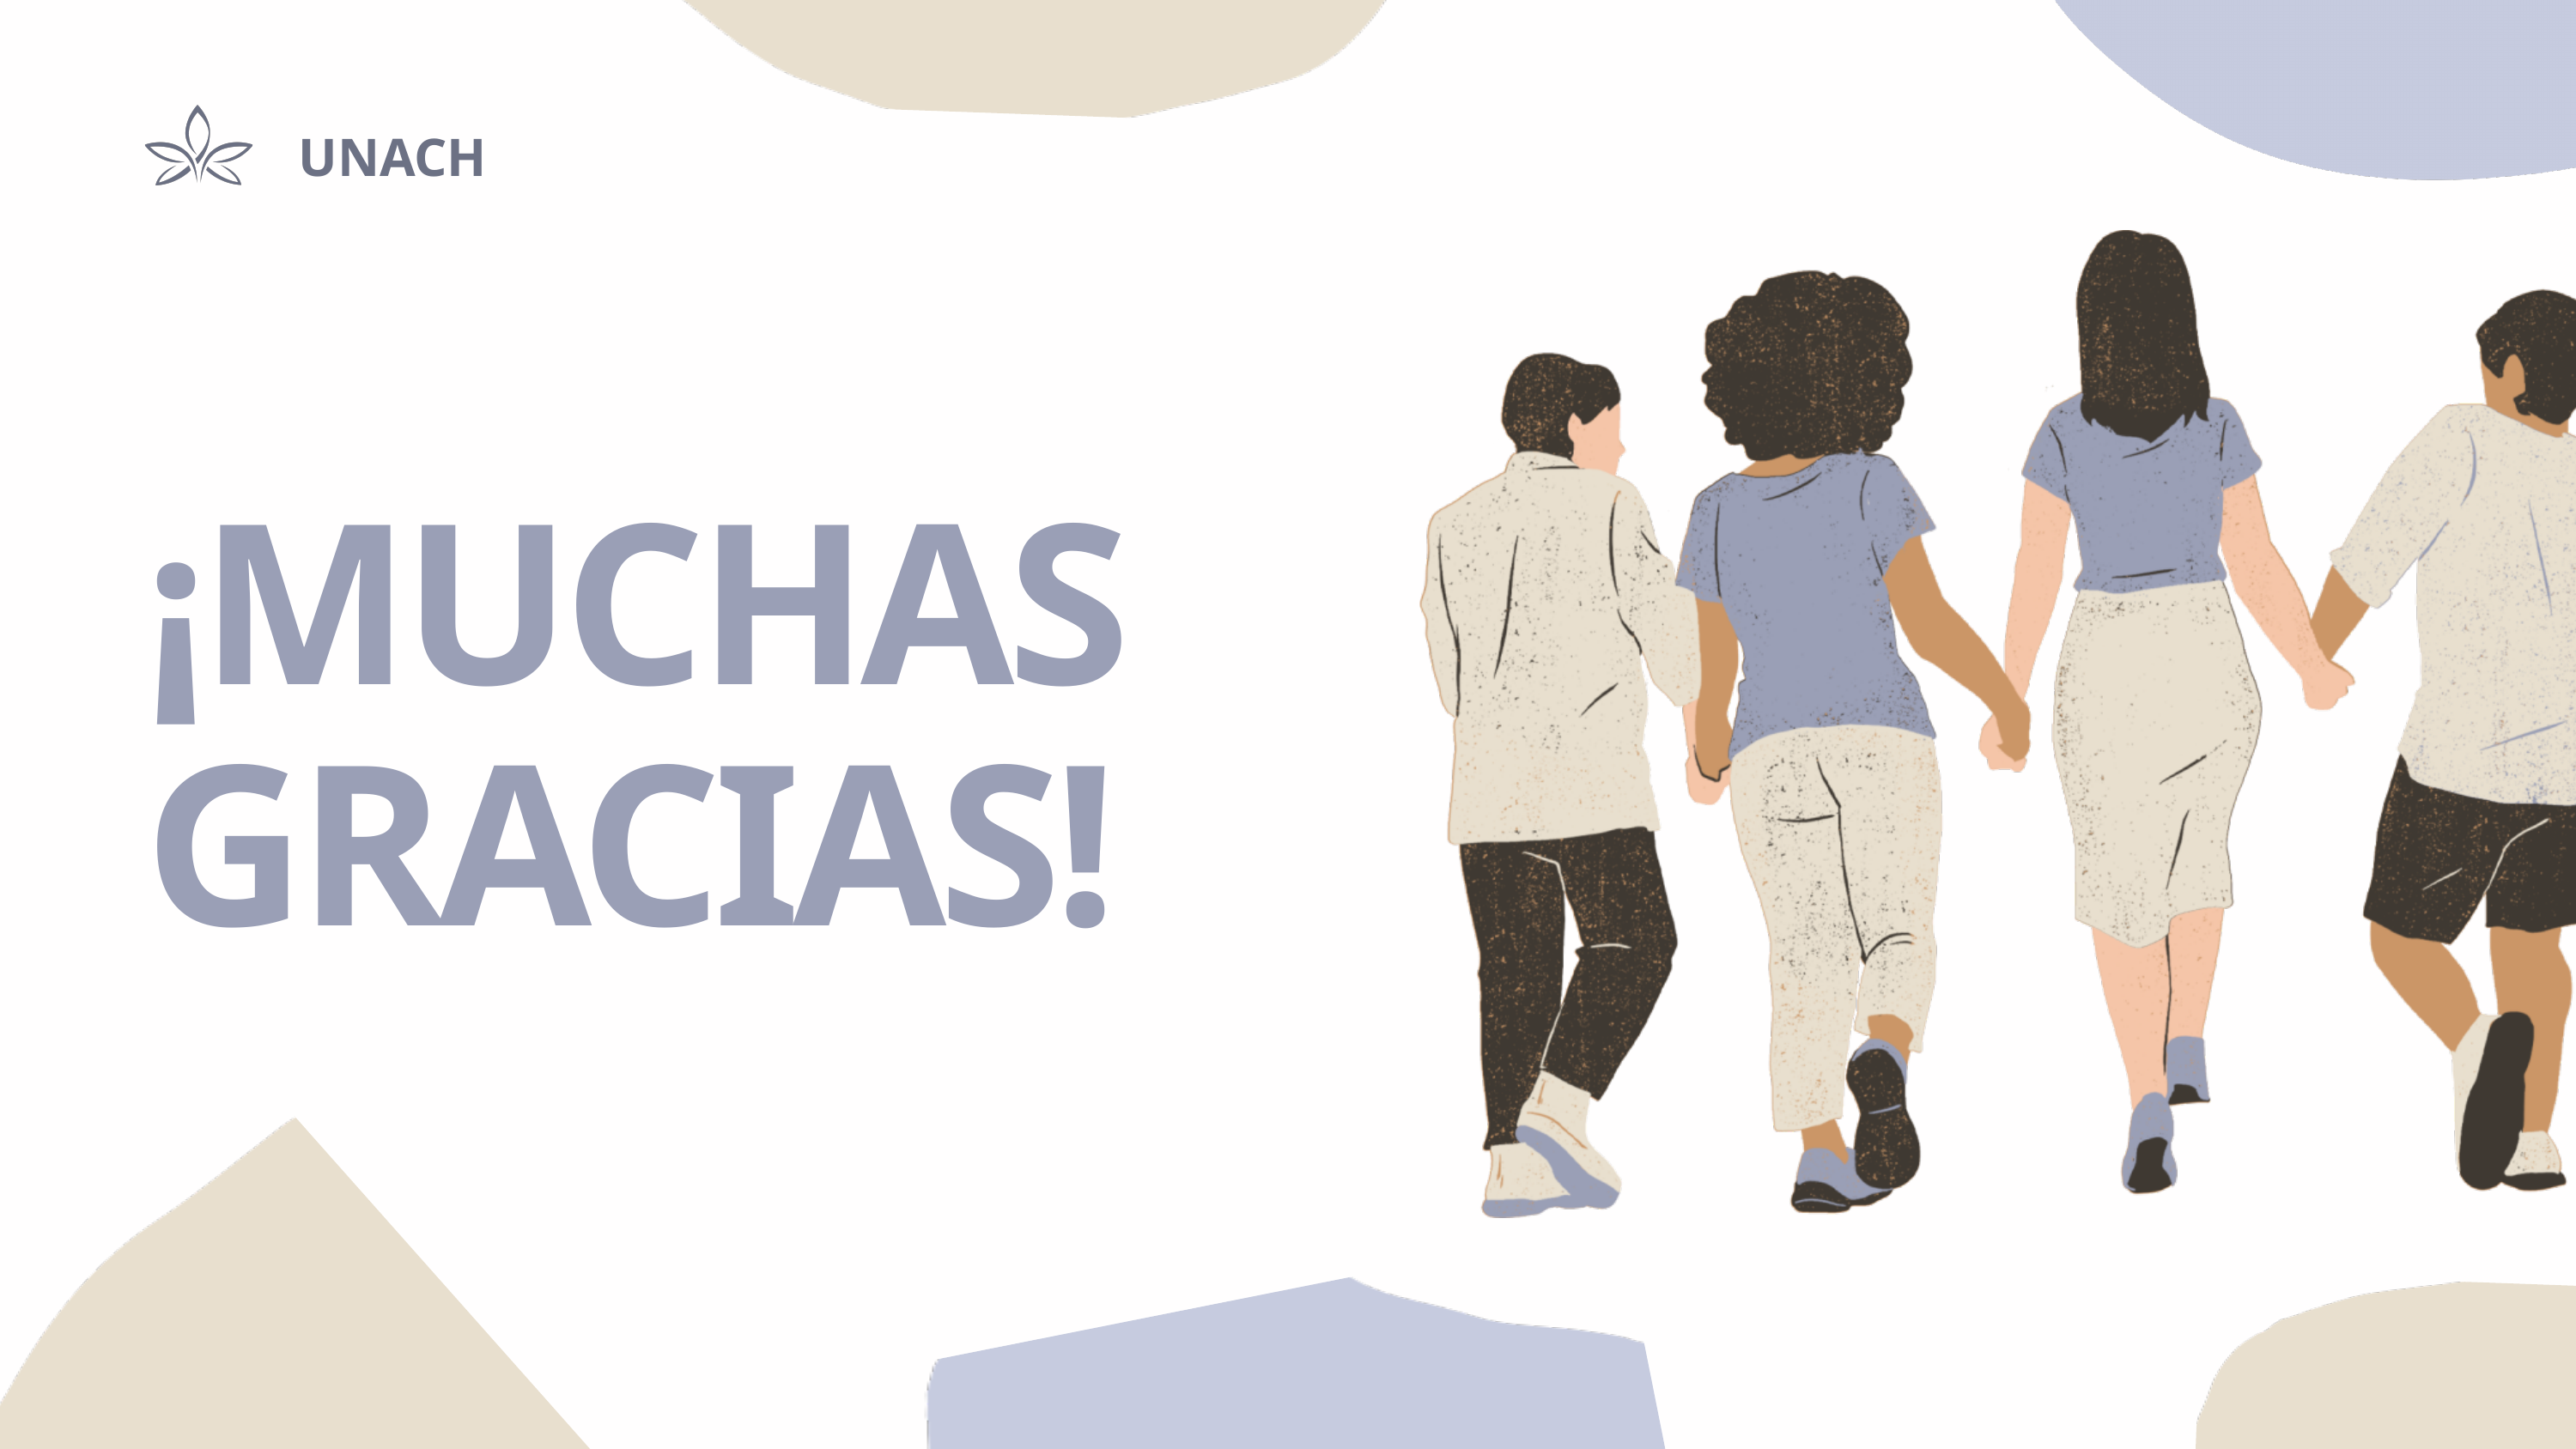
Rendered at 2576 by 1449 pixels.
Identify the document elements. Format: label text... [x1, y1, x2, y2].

text_box [603, 0, 1402, 128]
text_box [2196, 1272, 2576, 1449]
text_box [2009, 0, 2576, 185]
text_box [1419, 230, 2576, 1218]
text_box [144, 105, 253, 185]
text_box ¡MUCHAS GRACIAS! [144, 488, 1289, 971]
text_box UNACH [298, 121, 583, 187]
text_box [847, 1223, 1666, 1449]
text_box [0, 1088, 591, 1449]
